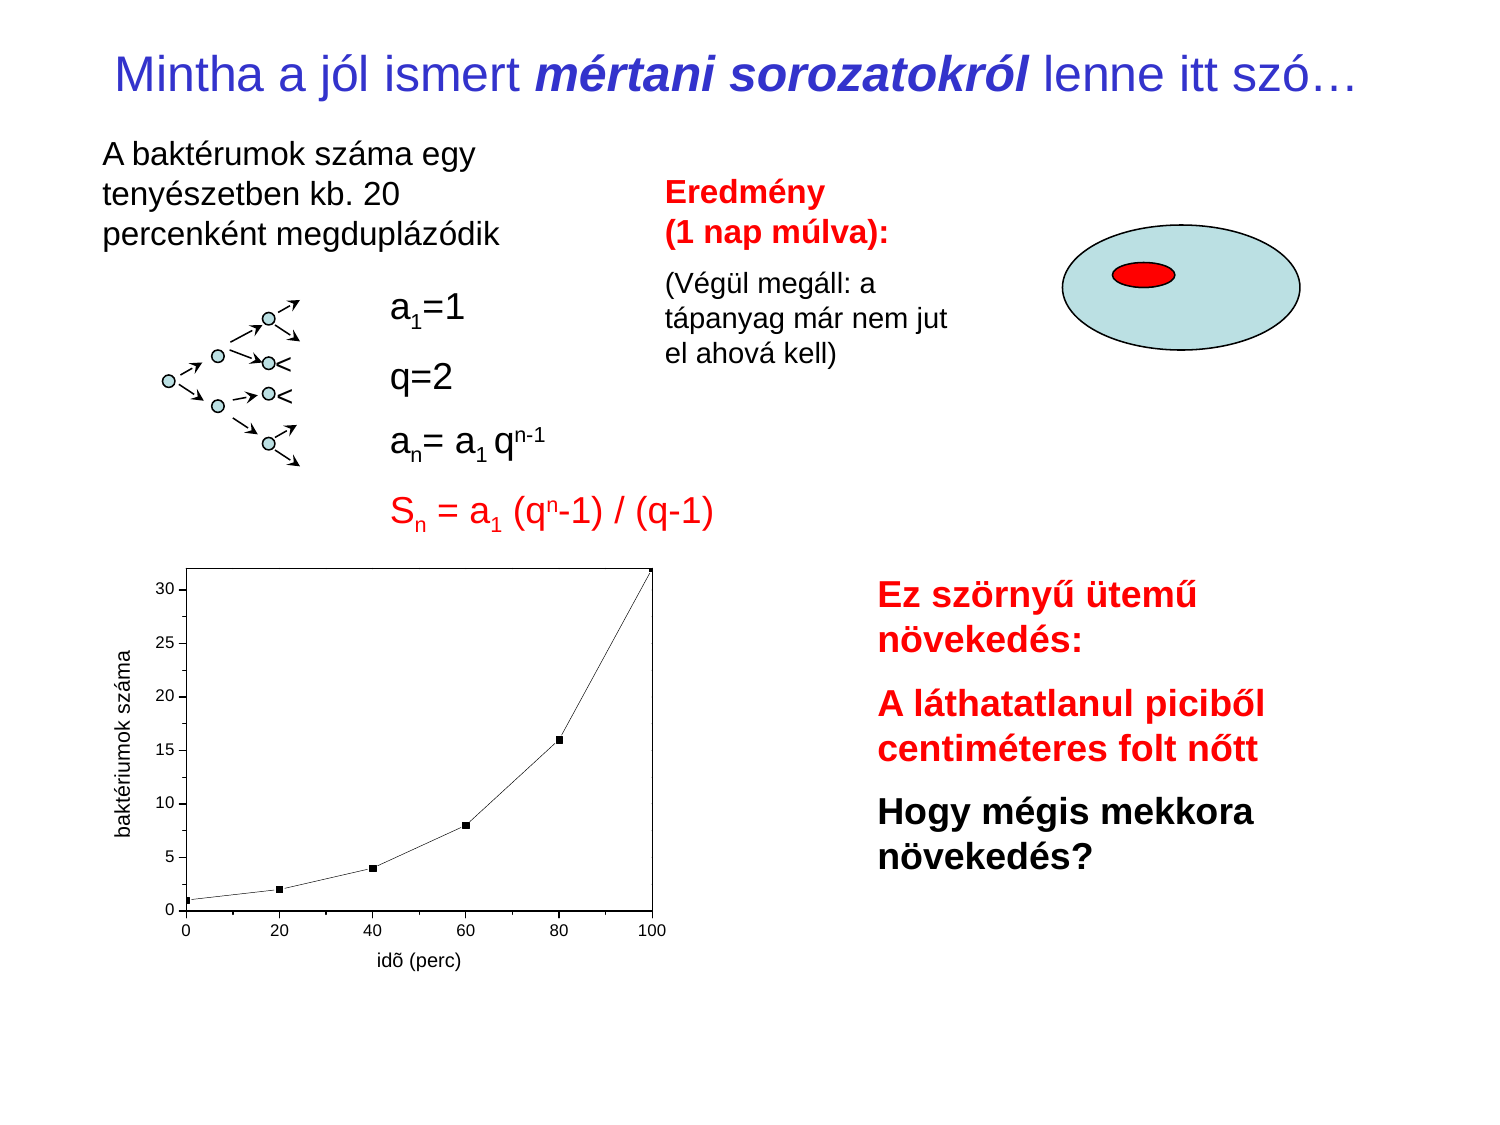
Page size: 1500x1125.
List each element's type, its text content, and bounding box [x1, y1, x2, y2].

text_box [190, 388, 204, 401]
text_box [211, 399, 225, 413]
text_box [244, 422, 258, 435]
title Mintha a jól ismert mértani sorozatokról lenne itt szó… [62, 24, 1413, 118]
text_box A baktérumok száma egy tenyészetben kb. 20 percenként megduplázódik [87, 124, 538, 260]
text_box Eredmény (1 nap múlva): (Végül megáll: a tápanyag már nem jut el ahová kell) [650, 162, 975, 377]
text_box [188, 362, 203, 374]
text_box [248, 352, 260, 364]
text_box [211, 349, 225, 363]
text_box Ez szörnyű ütemű növekedés: A láthatatlanul piciből centiméteres folt nőtt Hogy mégis mekkora növekedés? [862, 562, 1288, 885]
text_box [286, 299, 301, 312]
text_box [286, 454, 301, 467]
text_box a1=1 q=2 an= a1 qn-1 Sn = a1 (qn-1) / (q-1) [374, 274, 813, 545]
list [74, 499, 726, 1012]
text_box [1062, 224, 1300, 351]
text_box < [261, 370, 300, 420]
text_box [262, 312, 275, 325]
text_box < [260, 338, 298, 388]
text_box [262, 437, 275, 450]
text_box [244, 391, 258, 404]
text_box [291, 329, 301, 342]
text_box [162, 374, 175, 388]
text_box [283, 424, 297, 437]
text_box [1112, 262, 1175, 288]
text_box [248, 324, 263, 337]
